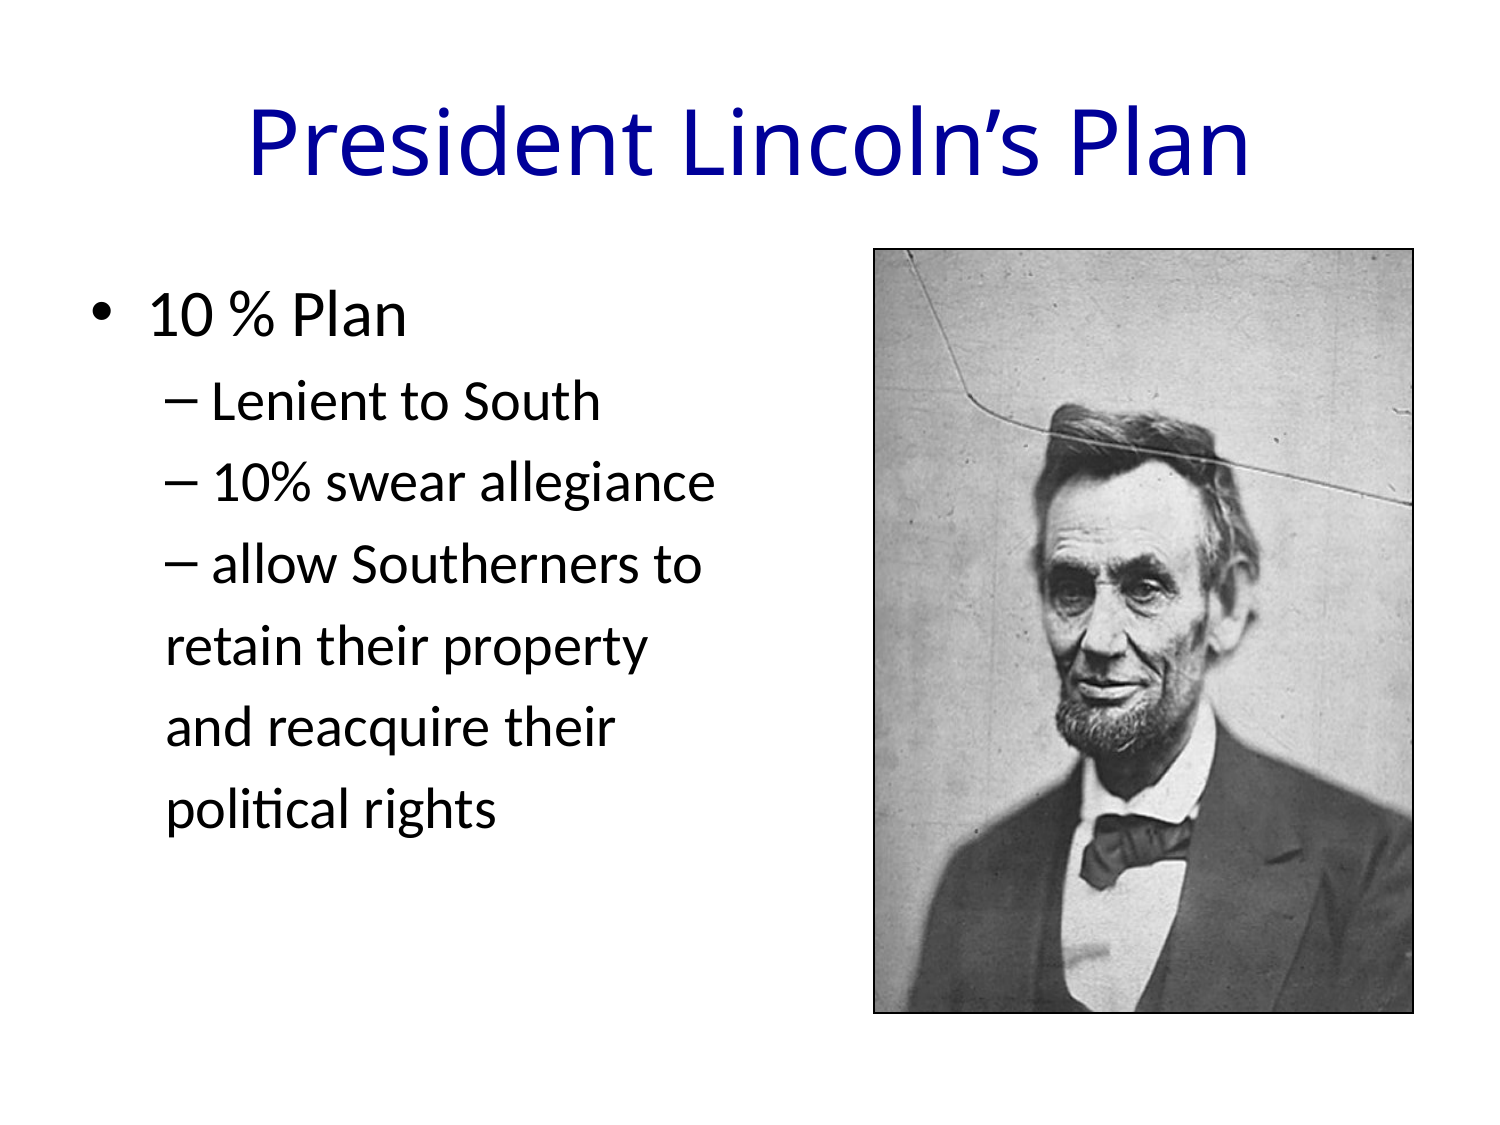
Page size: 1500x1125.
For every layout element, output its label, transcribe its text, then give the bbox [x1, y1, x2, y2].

title President Lincoln’s Plan [75, 45, 1425, 233]
picture [874, 249, 1413, 1013]
list 10 % Plan Lenient to South 10% swear allegiance allow Southerners to retain their property and reacquire their political rights [75, 262, 869, 1005]
list 10 % Plan Lenient to South 10% swear allegiance allow Southerners to retain their property and reacquire their political rights [1416, 262, 1425, 1005]
